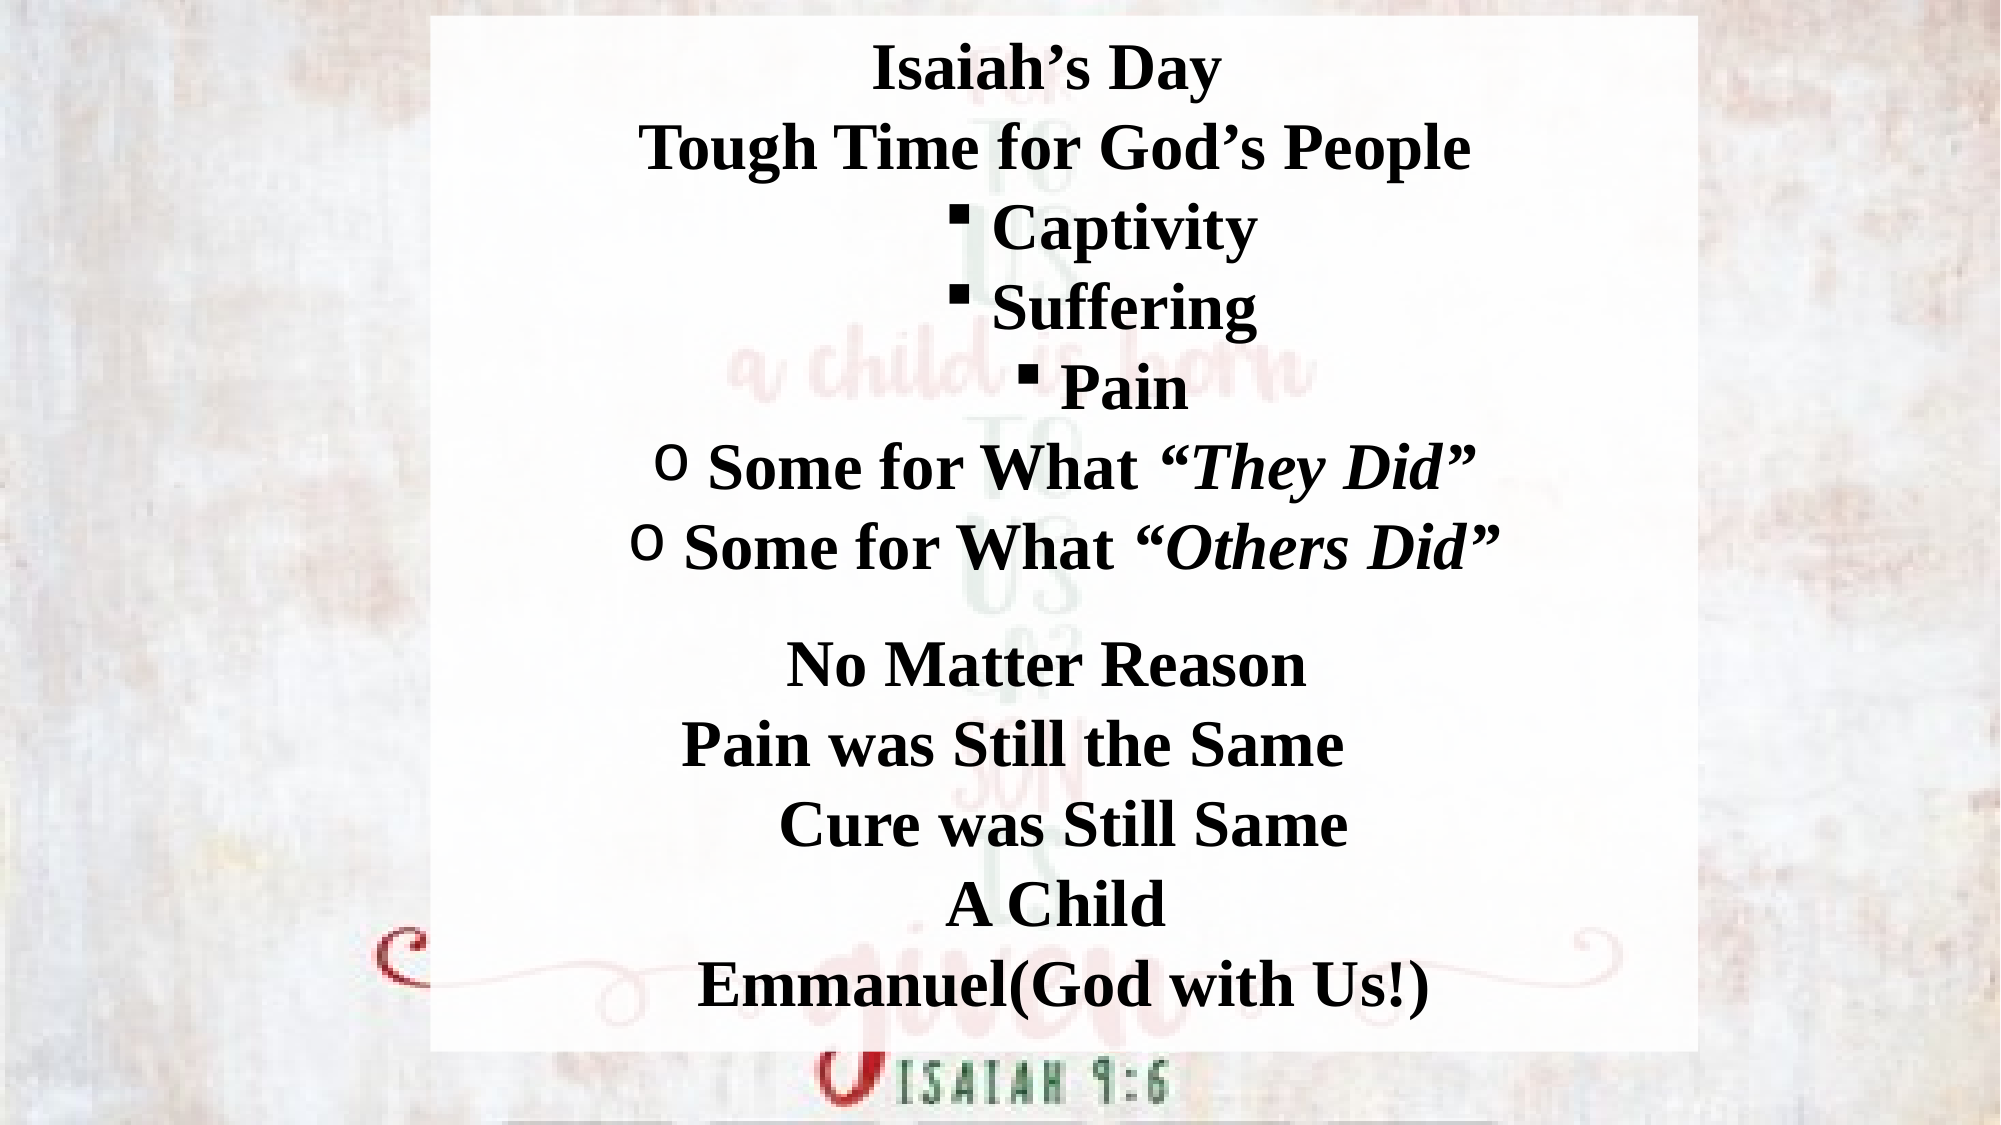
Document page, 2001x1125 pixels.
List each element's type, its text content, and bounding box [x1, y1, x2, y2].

list Isaiah’s Day Tough Time for God’s People Captivity Suffering Pain Some for What “They Did” Some for What “Others Did” No Matter Reason Pain was Still the Same Cure was Still Same A Child Emmanuel(God with Us!) [430, 15, 1699, 1052]
picture [0, 0, 2001, 1125]
